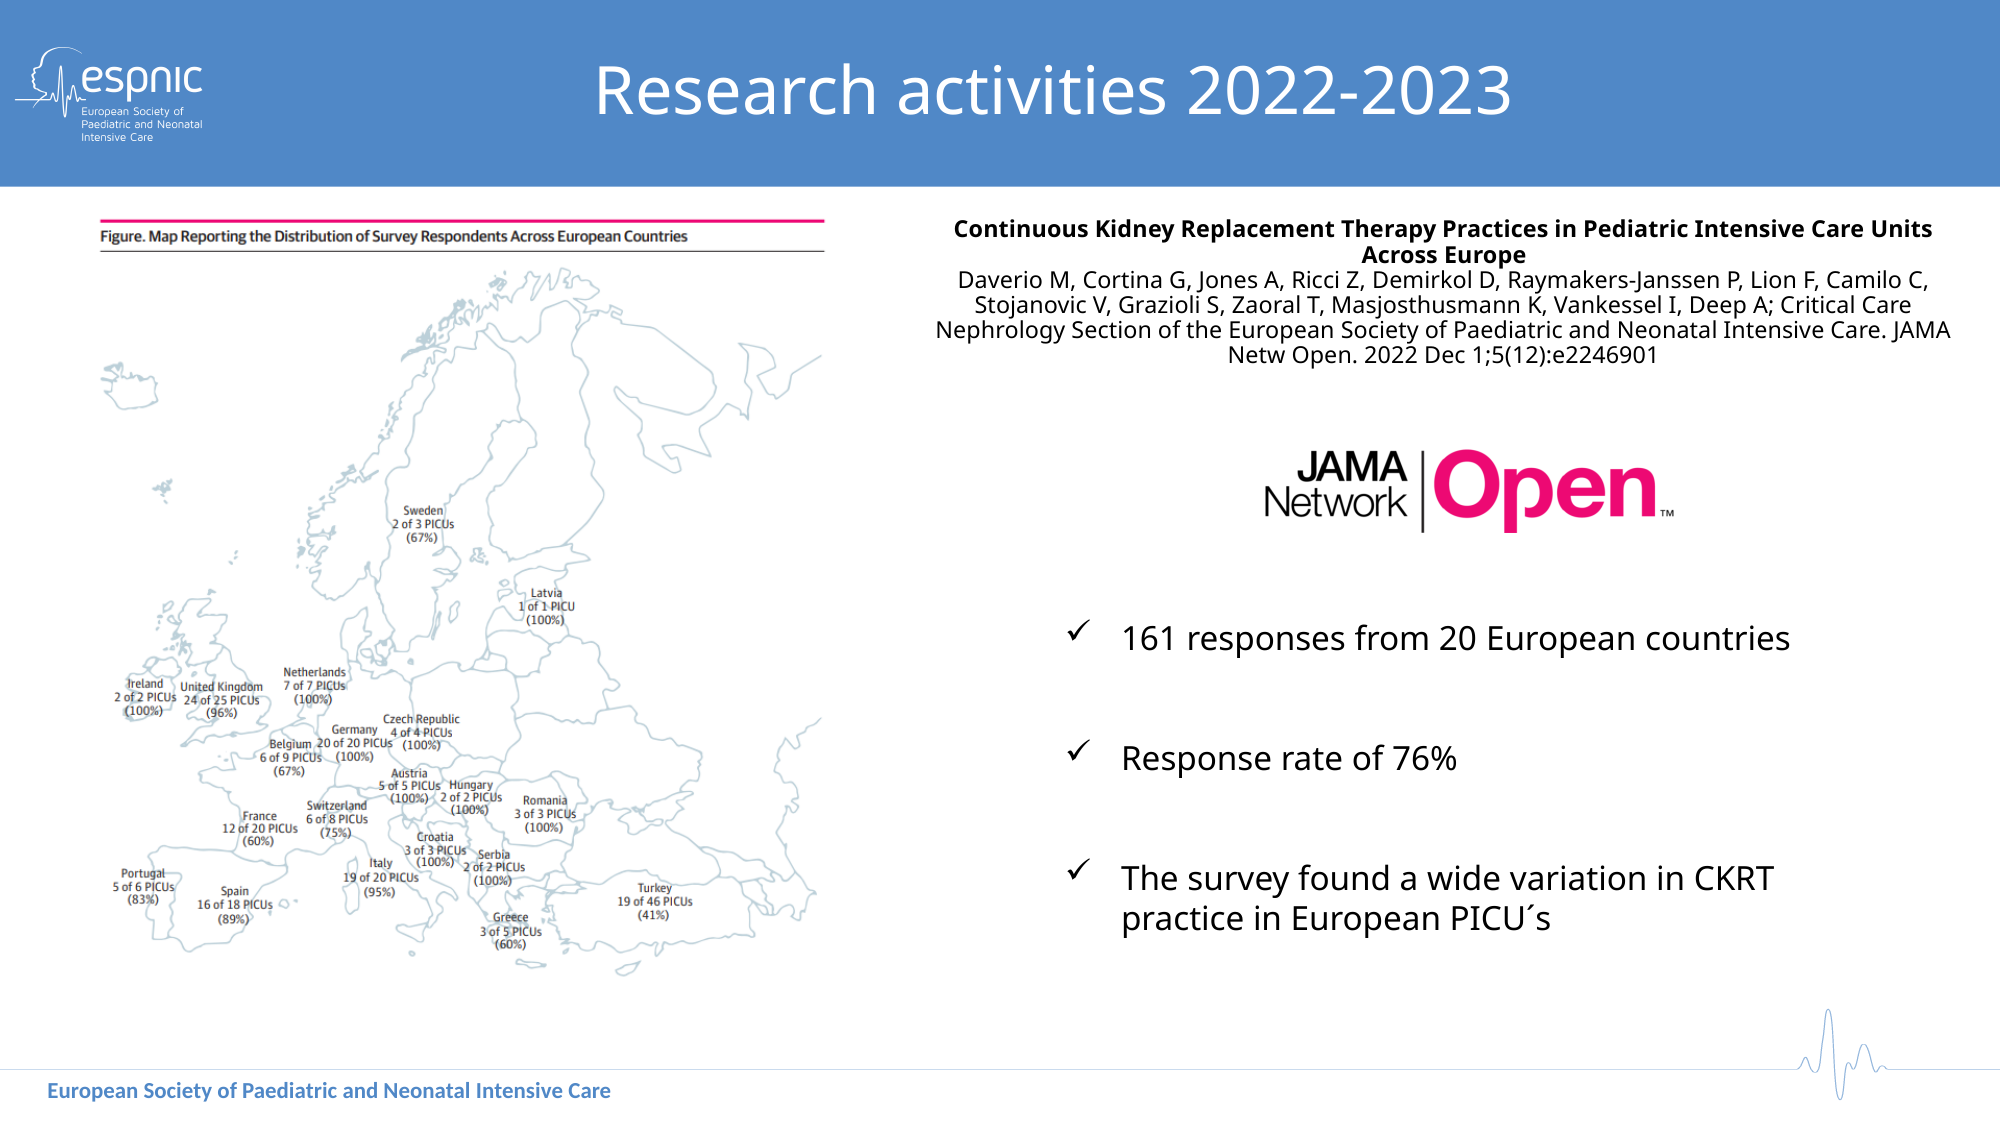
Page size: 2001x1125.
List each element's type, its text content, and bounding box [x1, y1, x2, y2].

picture [10, 37, 207, 150]
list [65, 210, 844, 1010]
picture [1253, 426, 1684, 545]
text_box 161 responses from 20 European countries Response rate of 76% The survey found a wide variation in CKRT practice in European PICU´s [1049, 610, 1875, 945]
picture [0, 1001, 2000, 1116]
text_box Research activities 2022-2023 [578, 29, 1623, 157]
title Continuous Kidney Replacement Therapy Practices in Pediatric Intensive Care Units Across Europe Daverio M, Cortina G, Jones A, Ricci Z, Demirkol D, Raymakers-Janssen P, Lion F, Camilo C, Stojanovic V, Grazioli S, Zaoral T, Masjosthusmann K, Vankessel I, Deep A; Critical Care Nephrology Section of the European Society of Paediatric and Neonatal Intensive Care. JAMA Netw Open. 2022 Dec 1;5(12):e2246901 [901, 210, 1987, 377]
